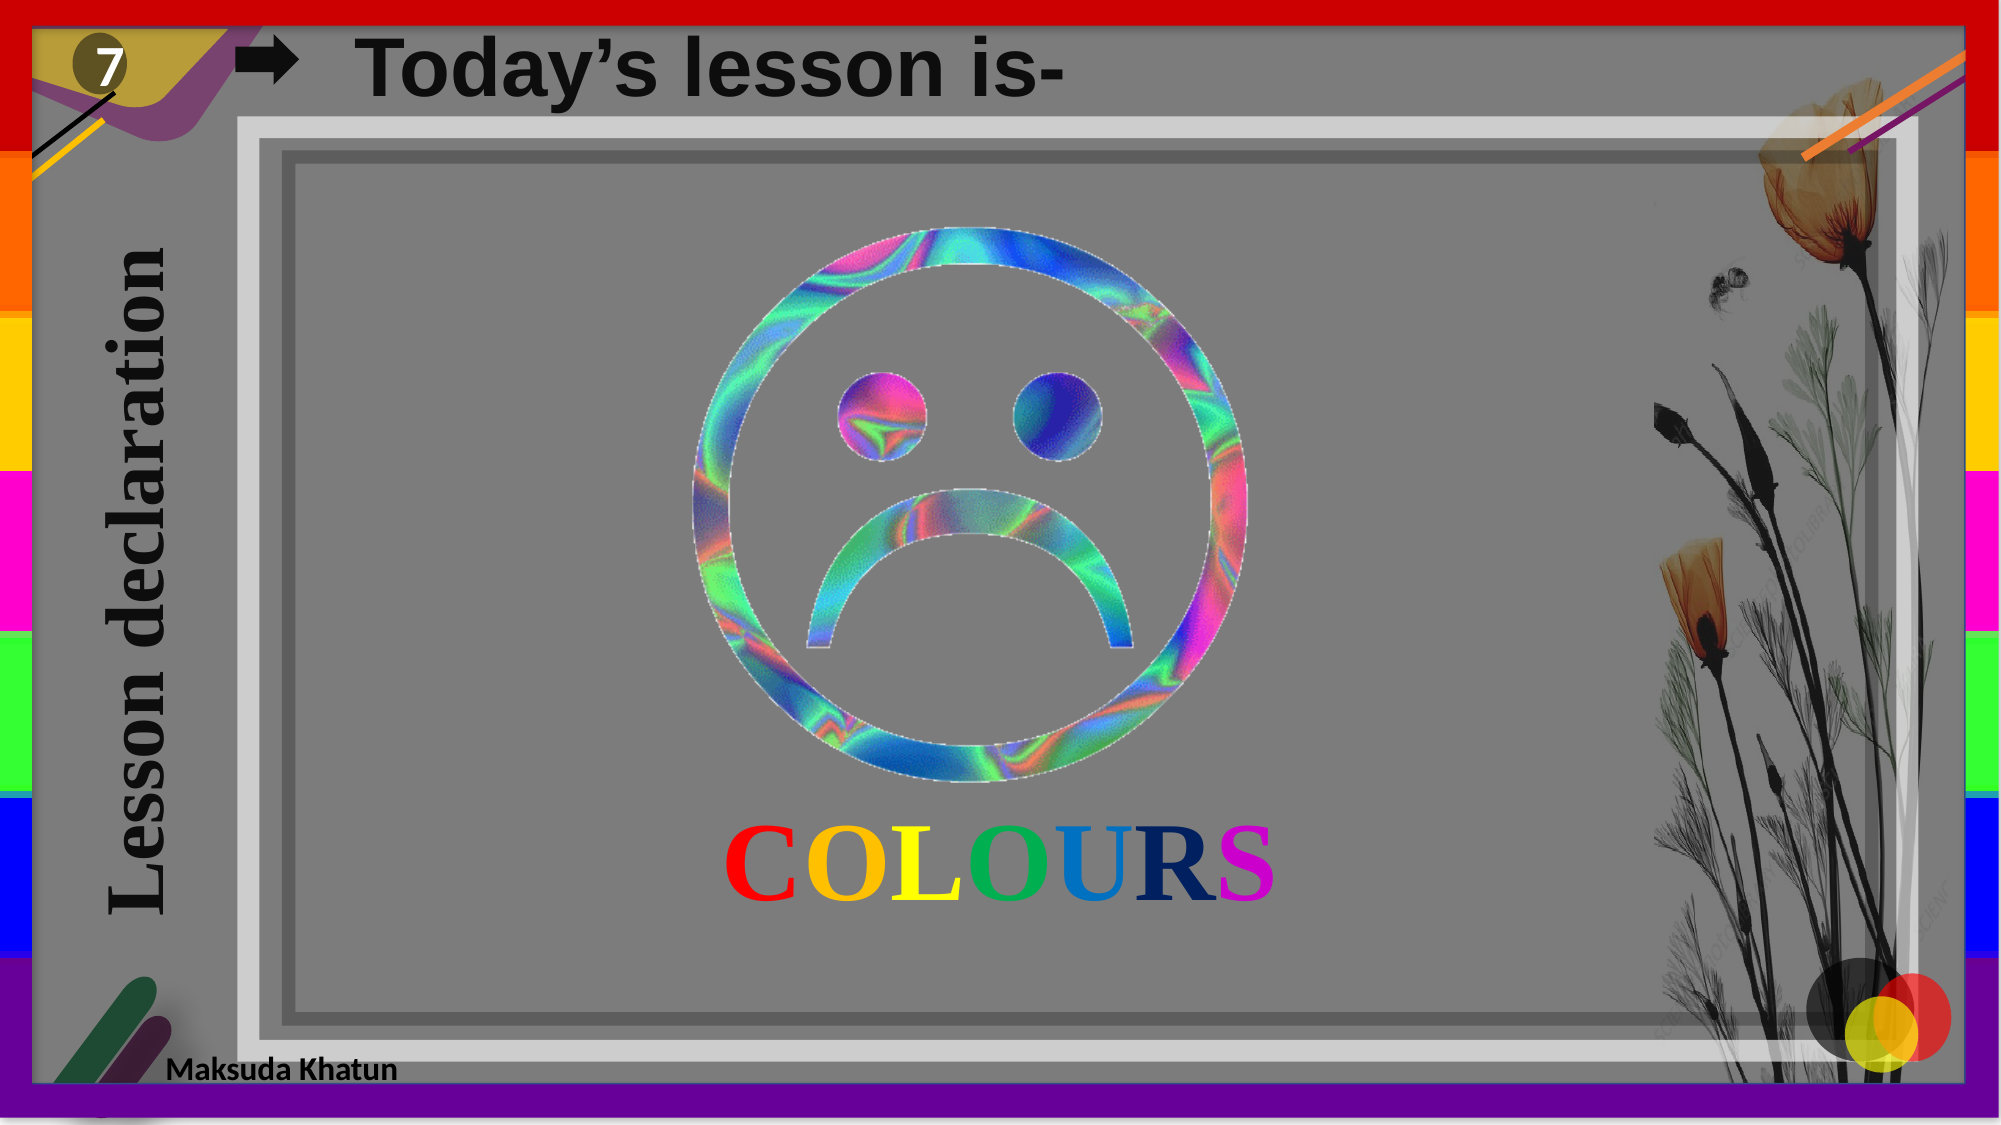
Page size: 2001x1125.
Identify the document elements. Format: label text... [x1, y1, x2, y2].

picture [0, 0, 1999, 1118]
text_box COLOURS [655, 781, 1345, 931]
text_box Lesson declaration [72, 194, 188, 953]
text_box Today’s lesson is- [340, 5, 1191, 121]
text_box 7 [71, 31, 129, 96]
